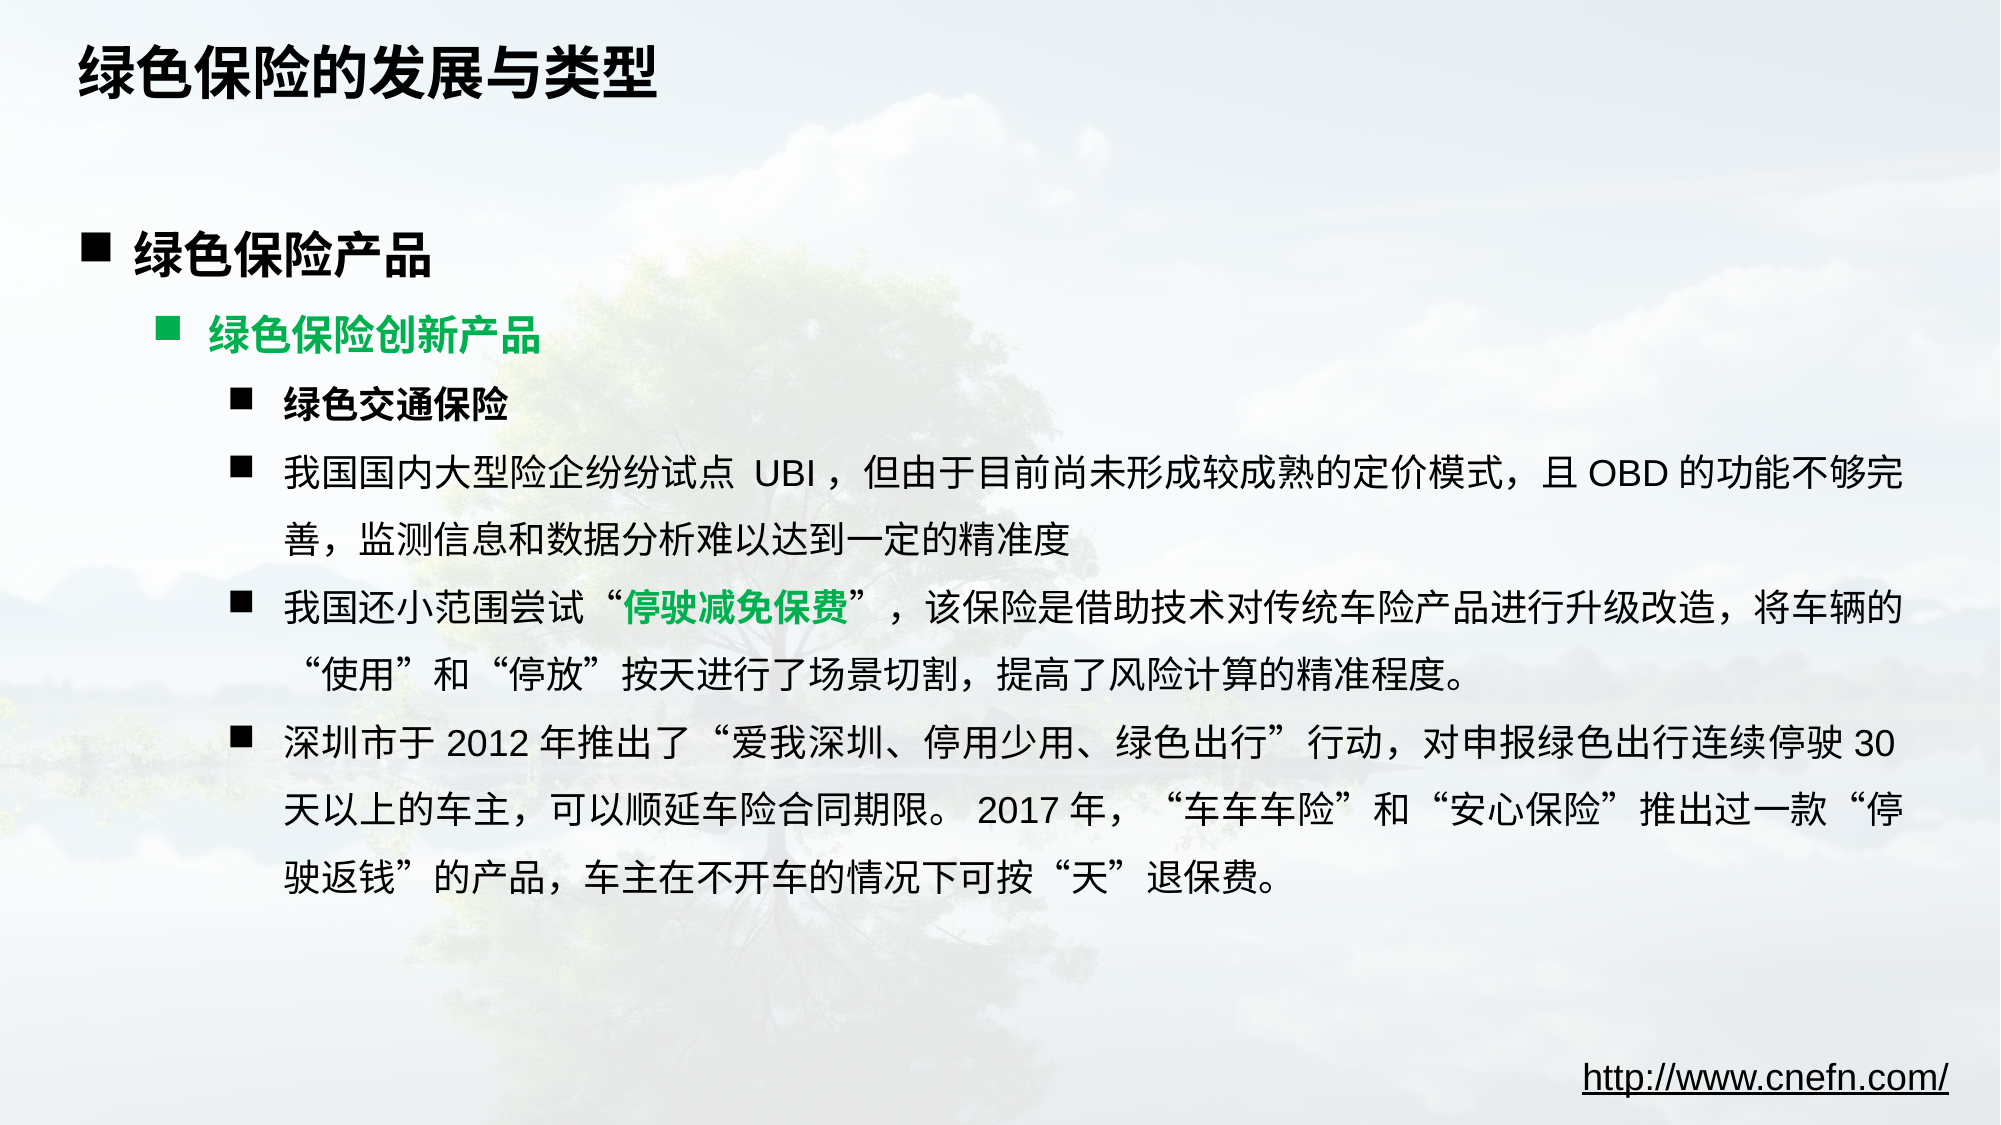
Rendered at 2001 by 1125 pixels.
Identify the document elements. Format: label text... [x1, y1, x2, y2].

title 绿色保险的发展与类型 [62, 22, 1294, 114]
text_box 绿色保险产品 绿色保险创新产品 绿色交通保险 我国国内大型险企纷纷试点 UBI，但由于目前尚未形成较成熟的定价模式，且OBD的功能不够完善，监测信息和数据分析难以达到一定的精准度 我国还小范围尝试“停驶减免保费”，该保险是借助技术对传统车险产品进行升级改造，将车辆的“使用”和“停放”按天进行了场景切割，提高了风险计算的精准程度。 深圳市于2012年推出了“爱我深圳、停用少用、绿色出行”行动，对申报绿色出行连续停驶30天以上的车主，可以顺延车险合同期限。2017年，“车车车险”和“安心保险”推出过一款“停驶返钱”的产品，车主在不开车的情况下可按“天”退保费。 [62, 186, 1920, 907]
